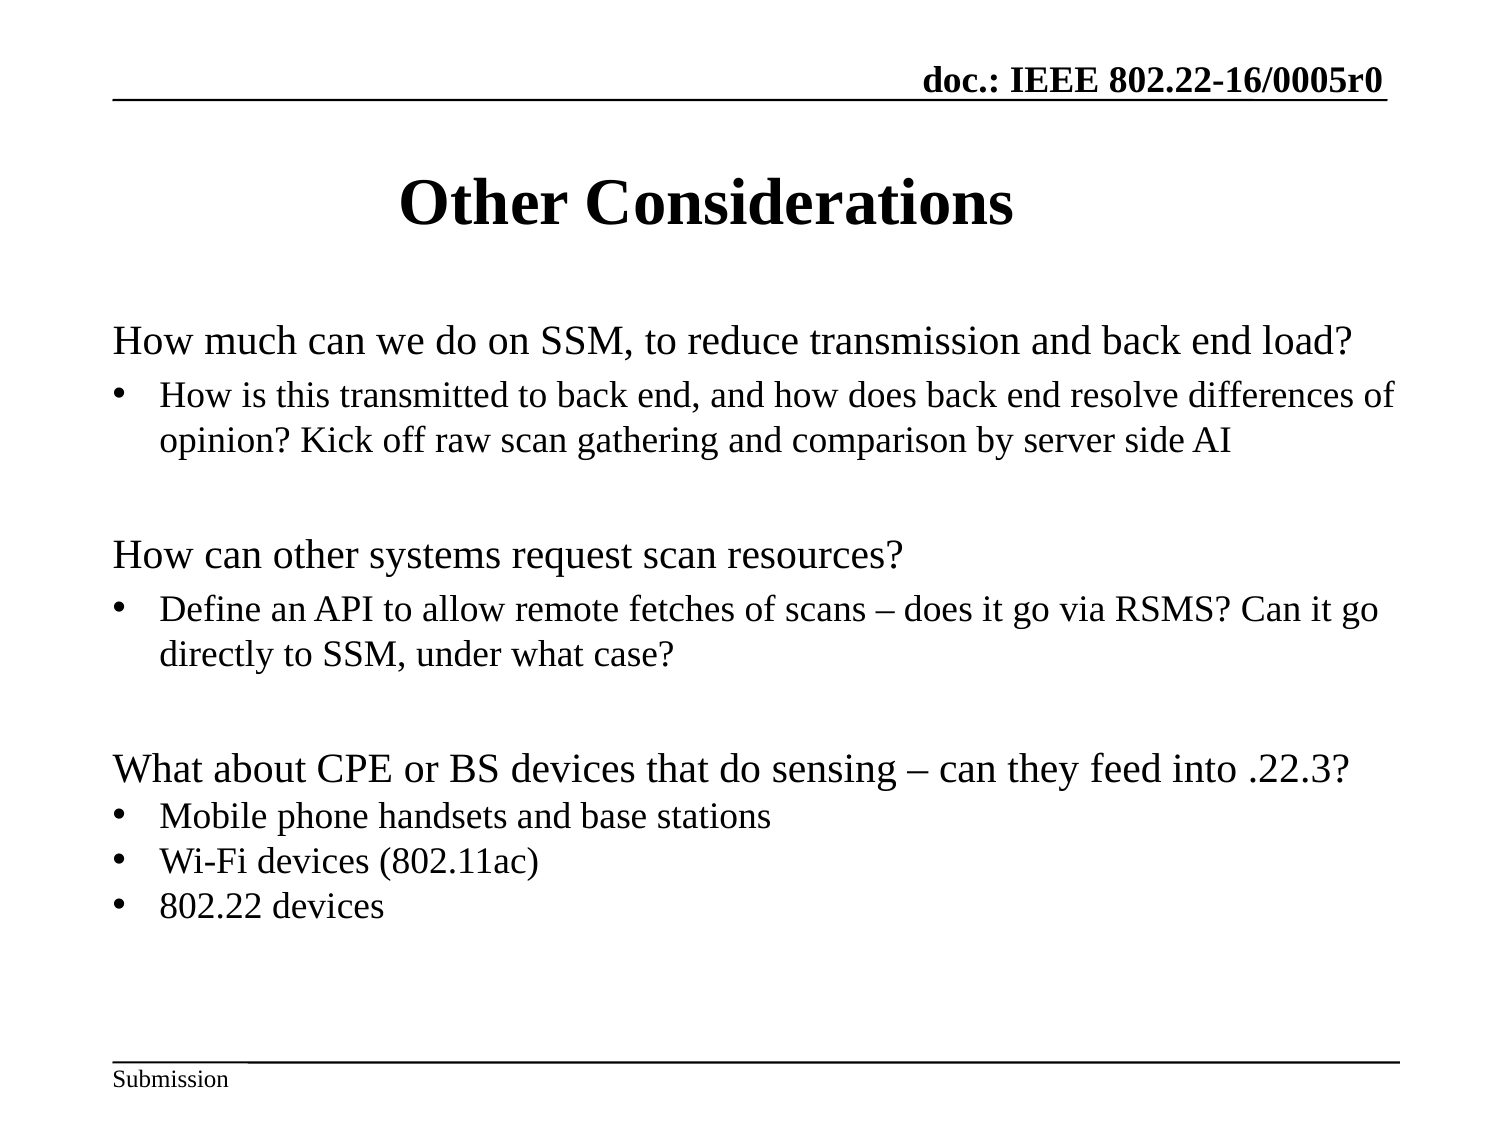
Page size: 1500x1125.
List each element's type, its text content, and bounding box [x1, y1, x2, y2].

title Other Considerations [112, 112, 1303, 238]
list How much can we do on SSM, to reduce transmission and back end load? How is this transmitted to back end, and how does back end resolve differences of opinion? Kick off raw scan gathering and comparison by server side AI How can other systems request scan resources? Define an API to allow remote fetches of scans – does it go via RSMS? Can it go directly to SSM, under what case? What about CPE or BS devices that do sensing – can they feed into .22.3? Mobile phone handsets and base stations Wi-Fi devices (802.11ac) 802.22 devices [112, 312, 1452, 1001]
